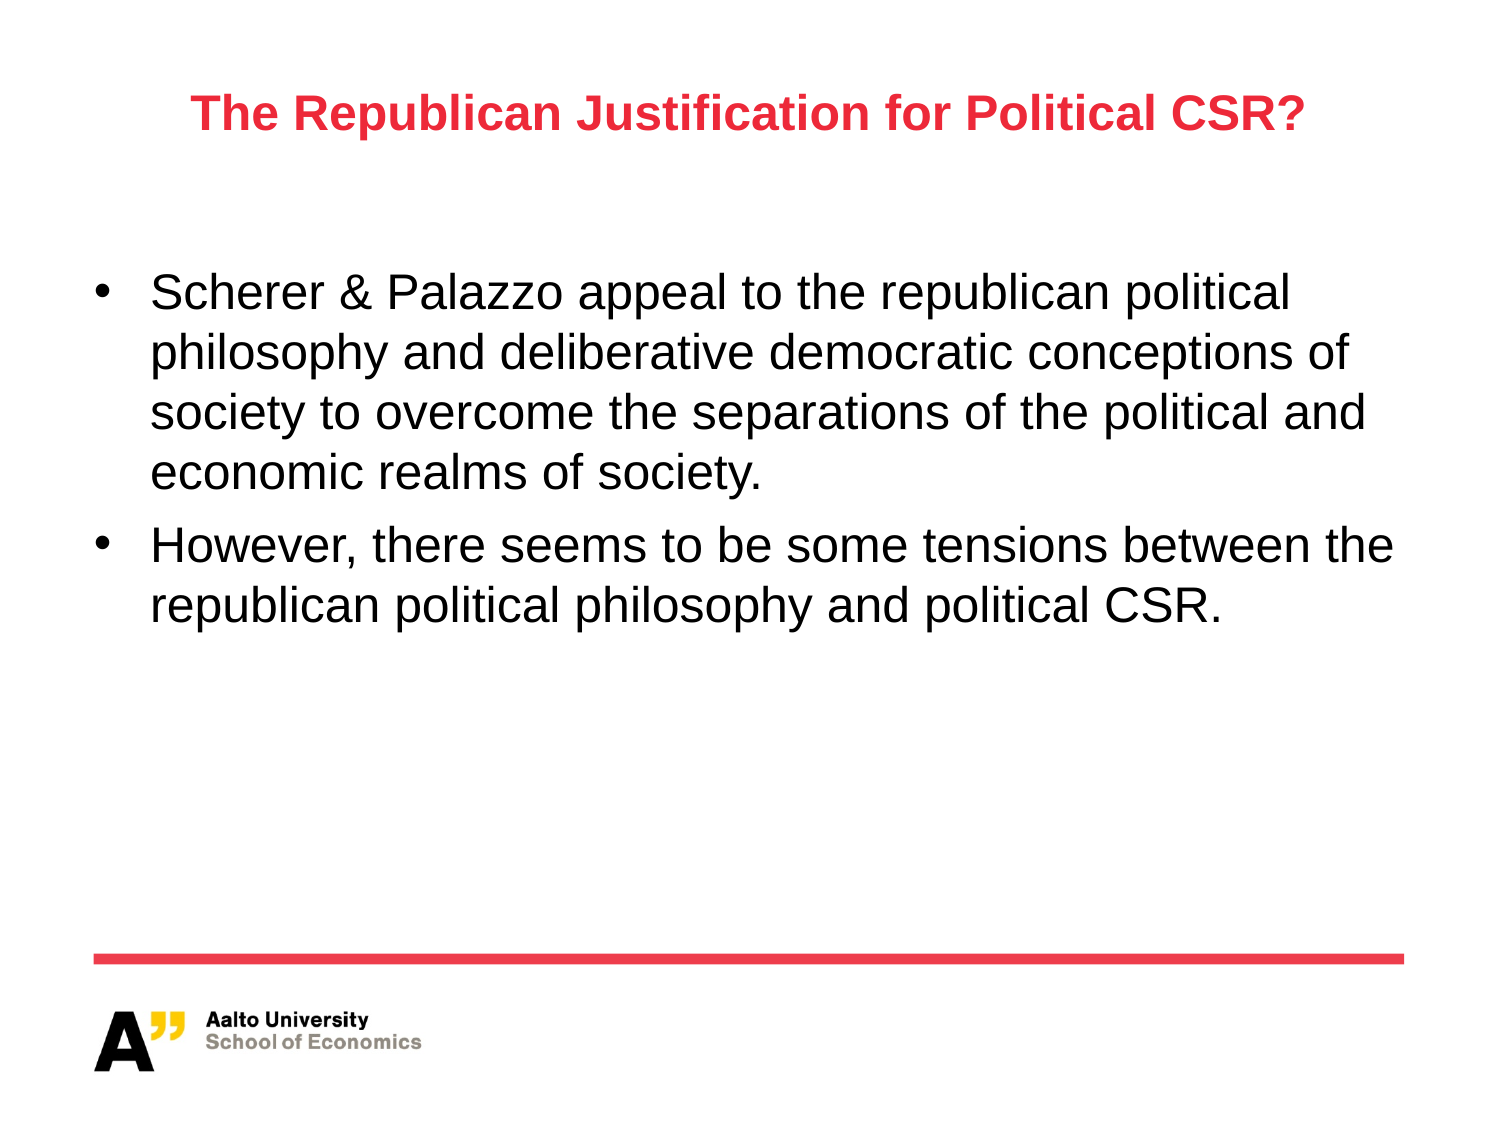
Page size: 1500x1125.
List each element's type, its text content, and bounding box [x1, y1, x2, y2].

title The Republican Justification for Political CSR? [93, 80, 1405, 258]
picture [0, 977, 473, 1125]
list Scherer & Palazzo appeal to the republican political philosophy and deliberative democratic conceptions of society to overcome the separations of the political and economic realms of society. However, there seems to be some tensions between the republican political philosophy and political CSR. [93, 259, 1405, 939]
